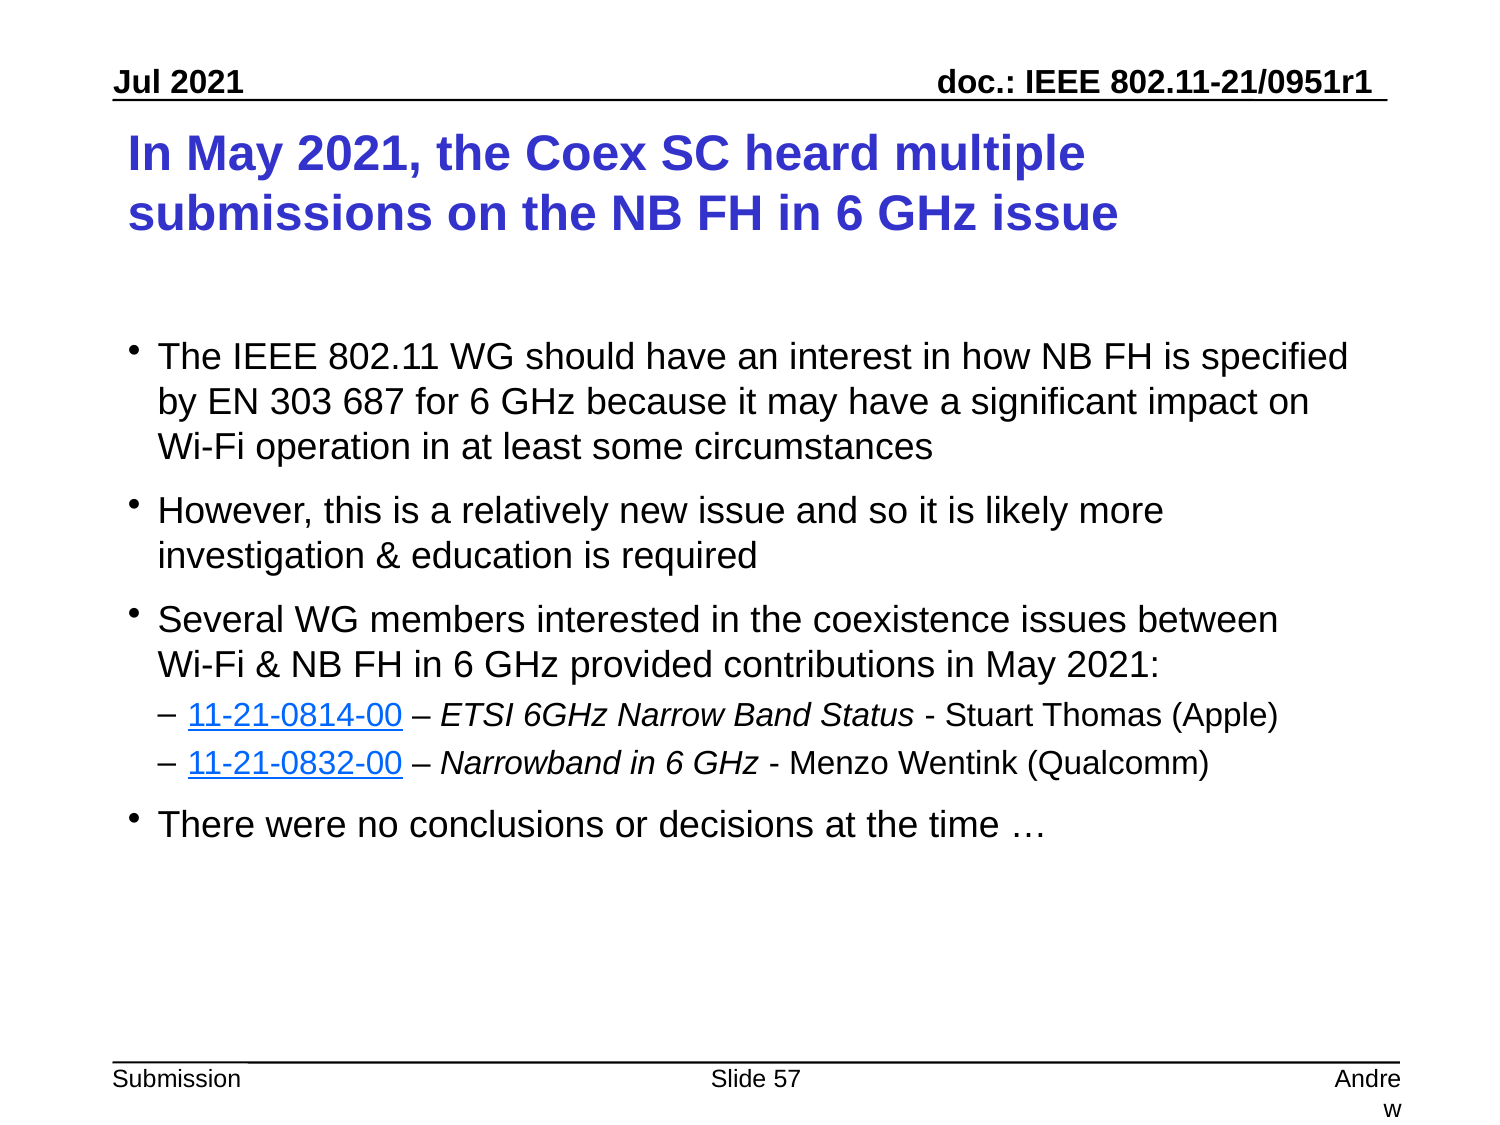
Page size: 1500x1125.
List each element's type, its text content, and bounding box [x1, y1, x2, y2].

title In May 2021, the Coex SC heard multiple submissions on the NB FH in 6 GHz issue [112, 112, 1388, 288]
slide_number Slide 57 [709, 1061, 803, 1093]
list The IEEE 802.11 WG should have an interest in how NB FH is specified by EN 303 687 for 6 GHz because it may have a significant impact on Wi-Fi operation in at least some circumstances However, this is a relatively new issue and so it is likely more investigation & education is required Several WG members interested in the coexistence issues between Wi-Fi & NB FH in 6 GHz provided contributions in May 2021: 11-21-0814-00 – ETSI 6GHz Narrow Band Status - Stuart Thomas (Apple) 11-21-0832-00 – Narrowband in 6 GHz - Menzo Wentink (Qualcomm) There were no conclusions or decisions at the time … [112, 324, 1388, 1000]
footer Andrew Myles, Cisco [1320, 1061, 1402, 1093]
